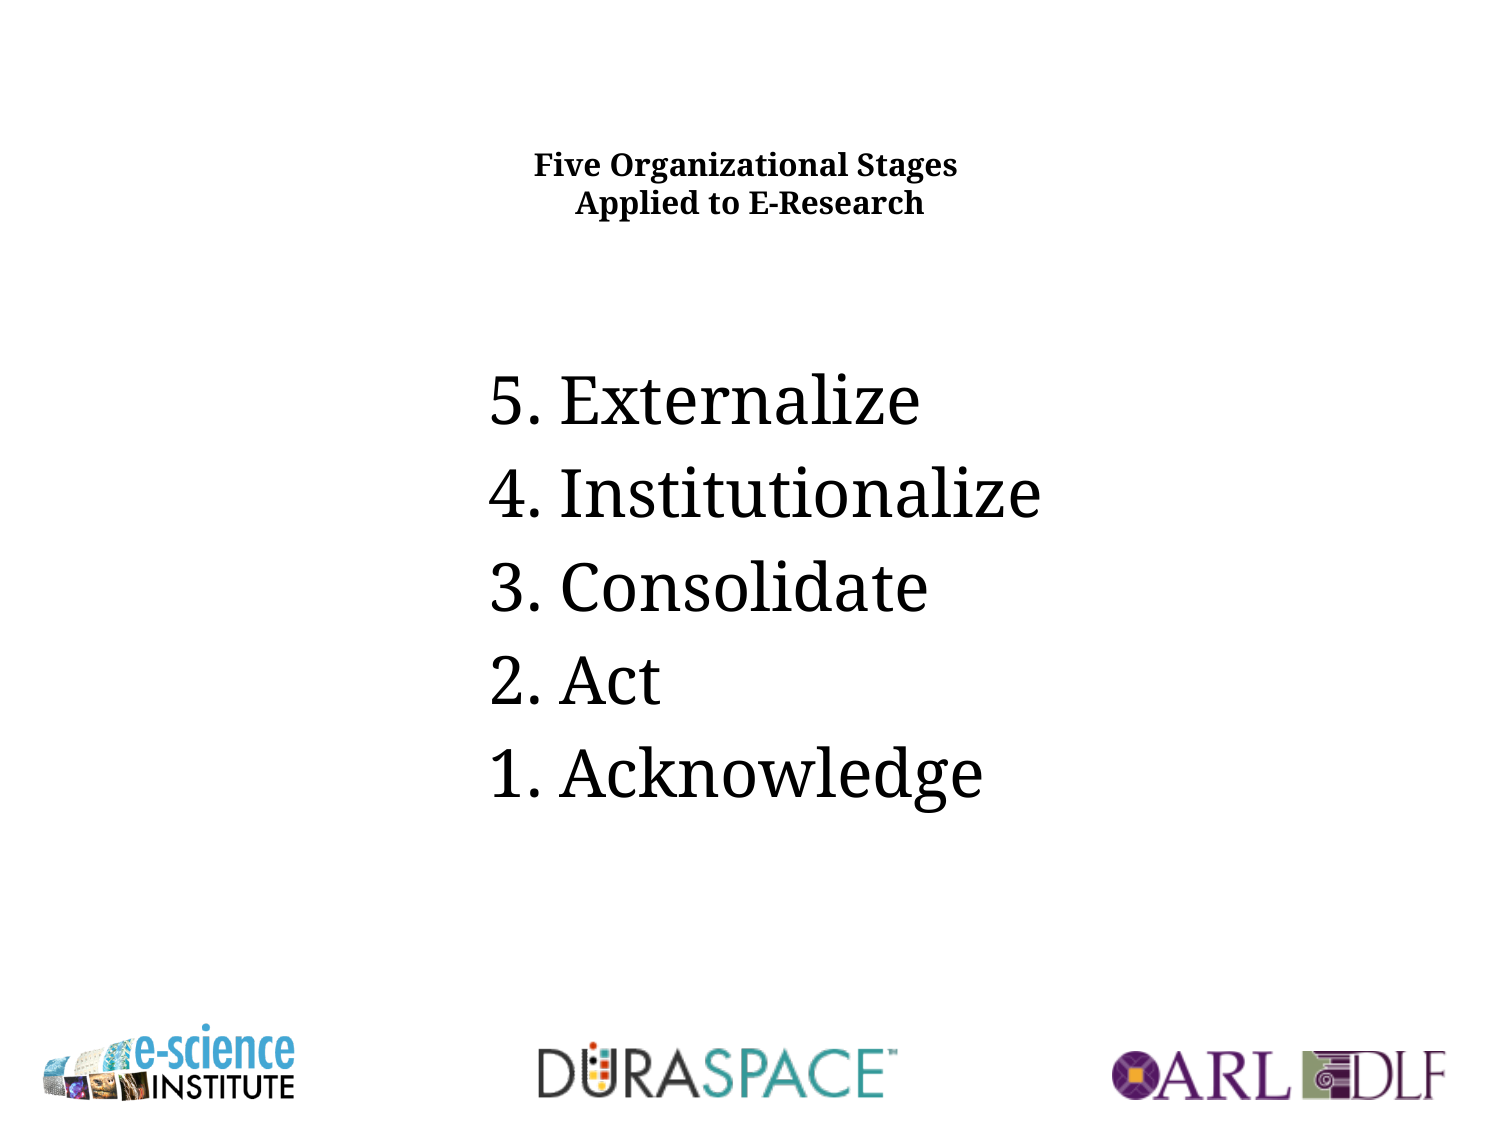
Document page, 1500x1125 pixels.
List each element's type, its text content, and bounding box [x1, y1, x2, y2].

picture [1112, 1051, 1450, 1100]
list 5. Externalize 4. Institutionalize 3. Consolidate 2. Act 1. Acknowledge [462, 350, 1300, 1050]
picture [537, 1050, 900, 1100]
title Five Organizational Stages Applied to E-Research [75, 137, 1425, 275]
picture [37, 1017, 300, 1106]
